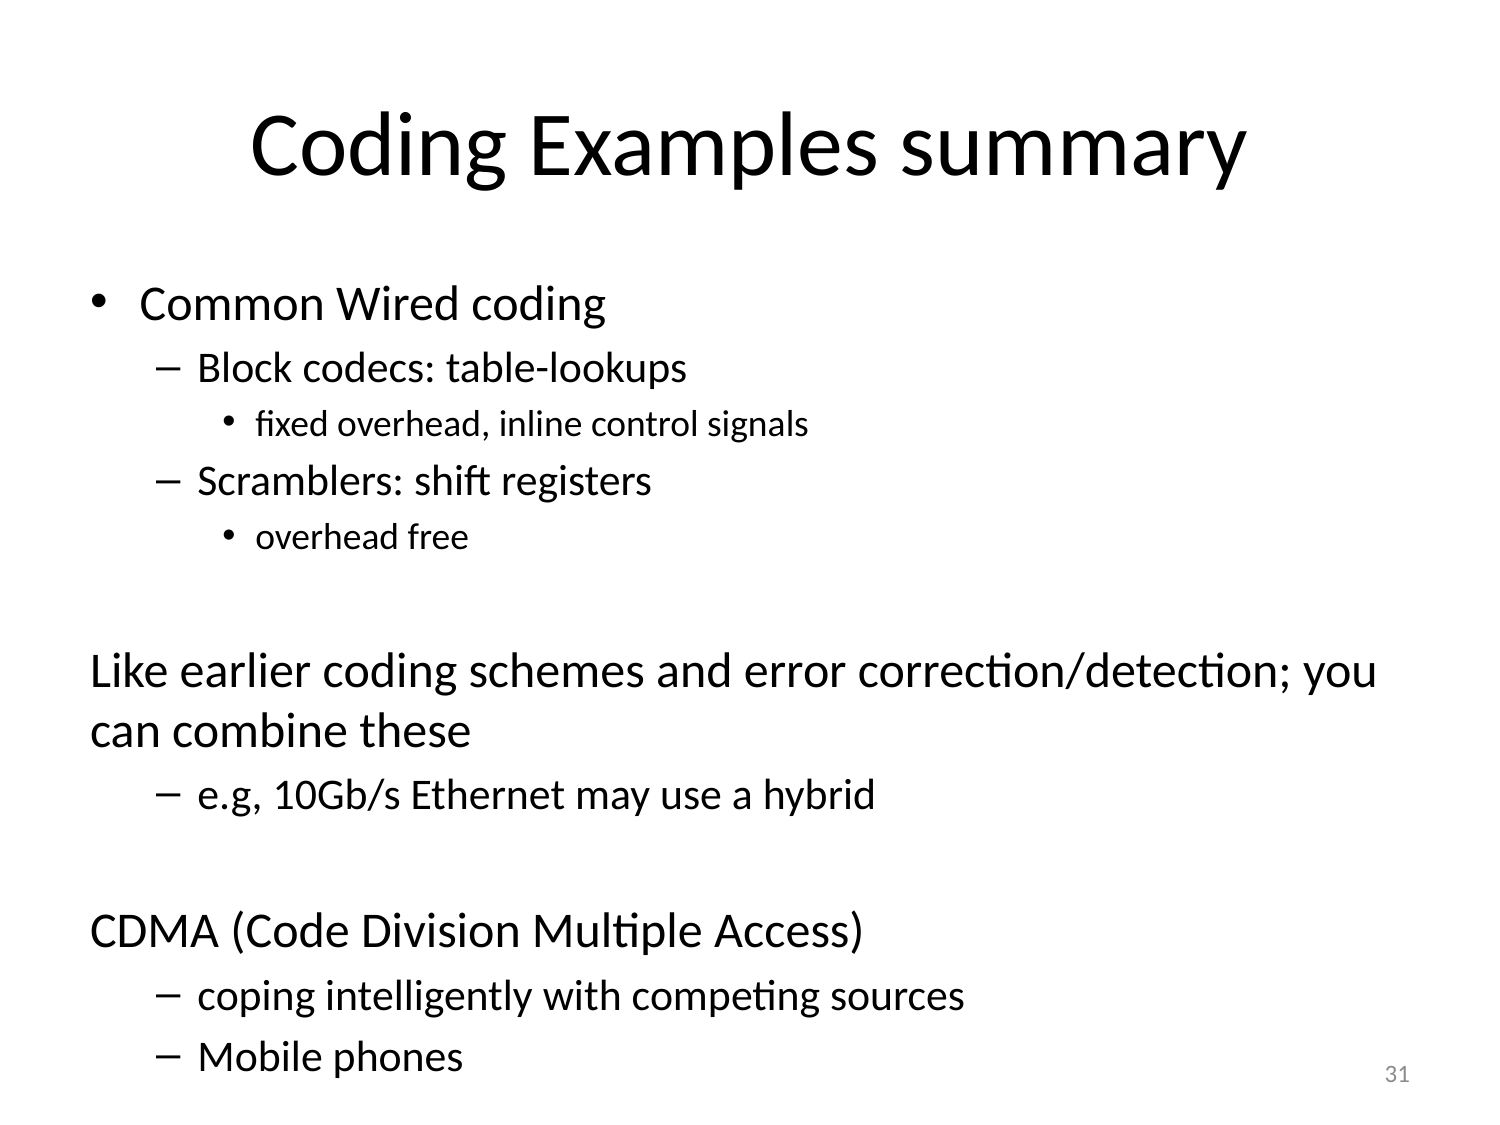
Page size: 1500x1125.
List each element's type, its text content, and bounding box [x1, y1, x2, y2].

list Common Wired coding Block codecs: table-lookups fixed overhead, inline control signals Scramblers: shift registers overhead free Like earlier coding schemes and error correction/detection; you can combine these e.g, 10Gb/s Ethernet may use a hybrid CDMA (Code Division Multiple Access) coping intelligently with competing sources Mobile phones [75, 262, 1425, 1095]
slide_number 31 [1074, 1042, 1425, 1103]
title Coding Examples summary [75, 45, 1425, 233]
